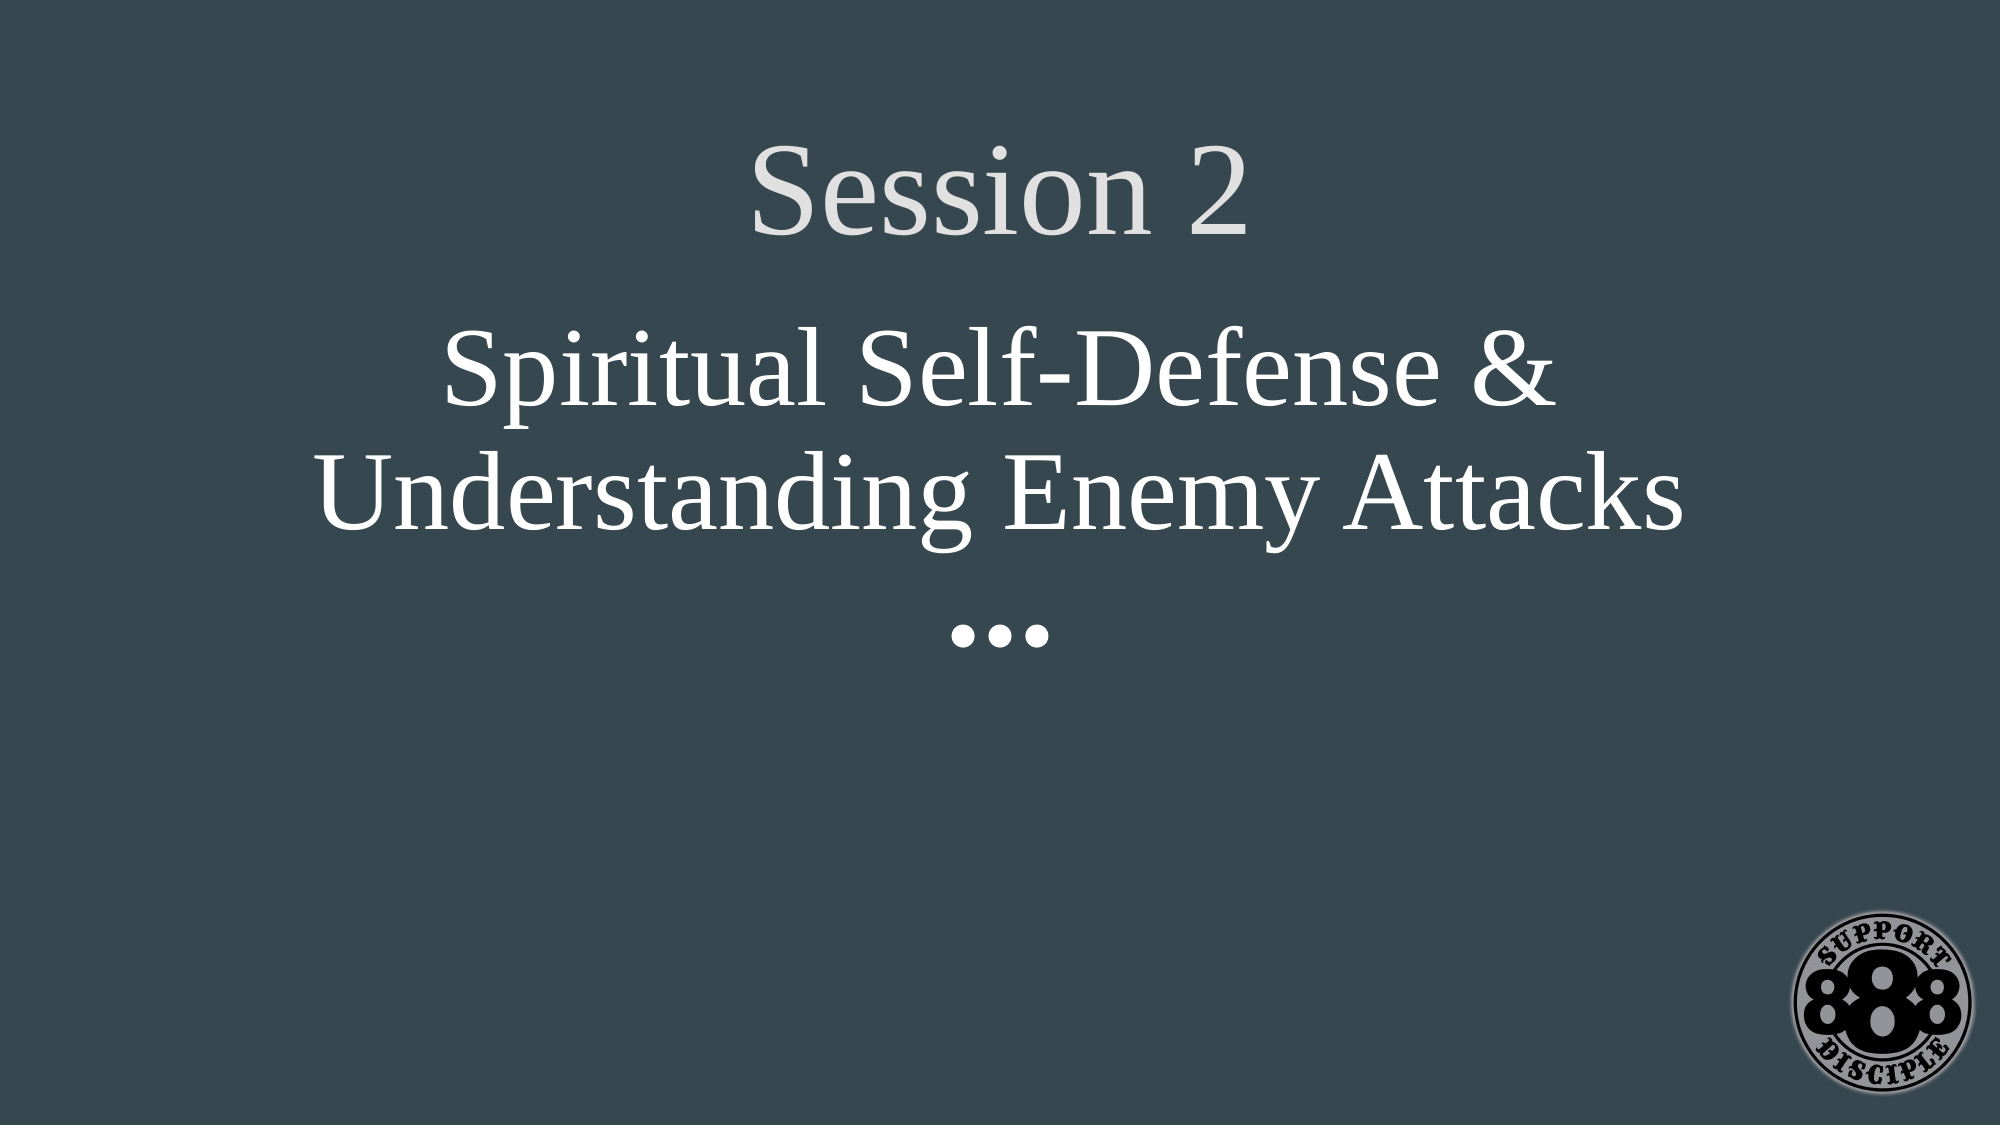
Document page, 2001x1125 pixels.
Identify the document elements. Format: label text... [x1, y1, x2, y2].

subtitle Spiritual Self-Defense & Understanding Enemy Attacks [229, 297, 1771, 714]
picture [1773, 894, 1991, 1112]
title Session 2 [146, 0, 1854, 379]
